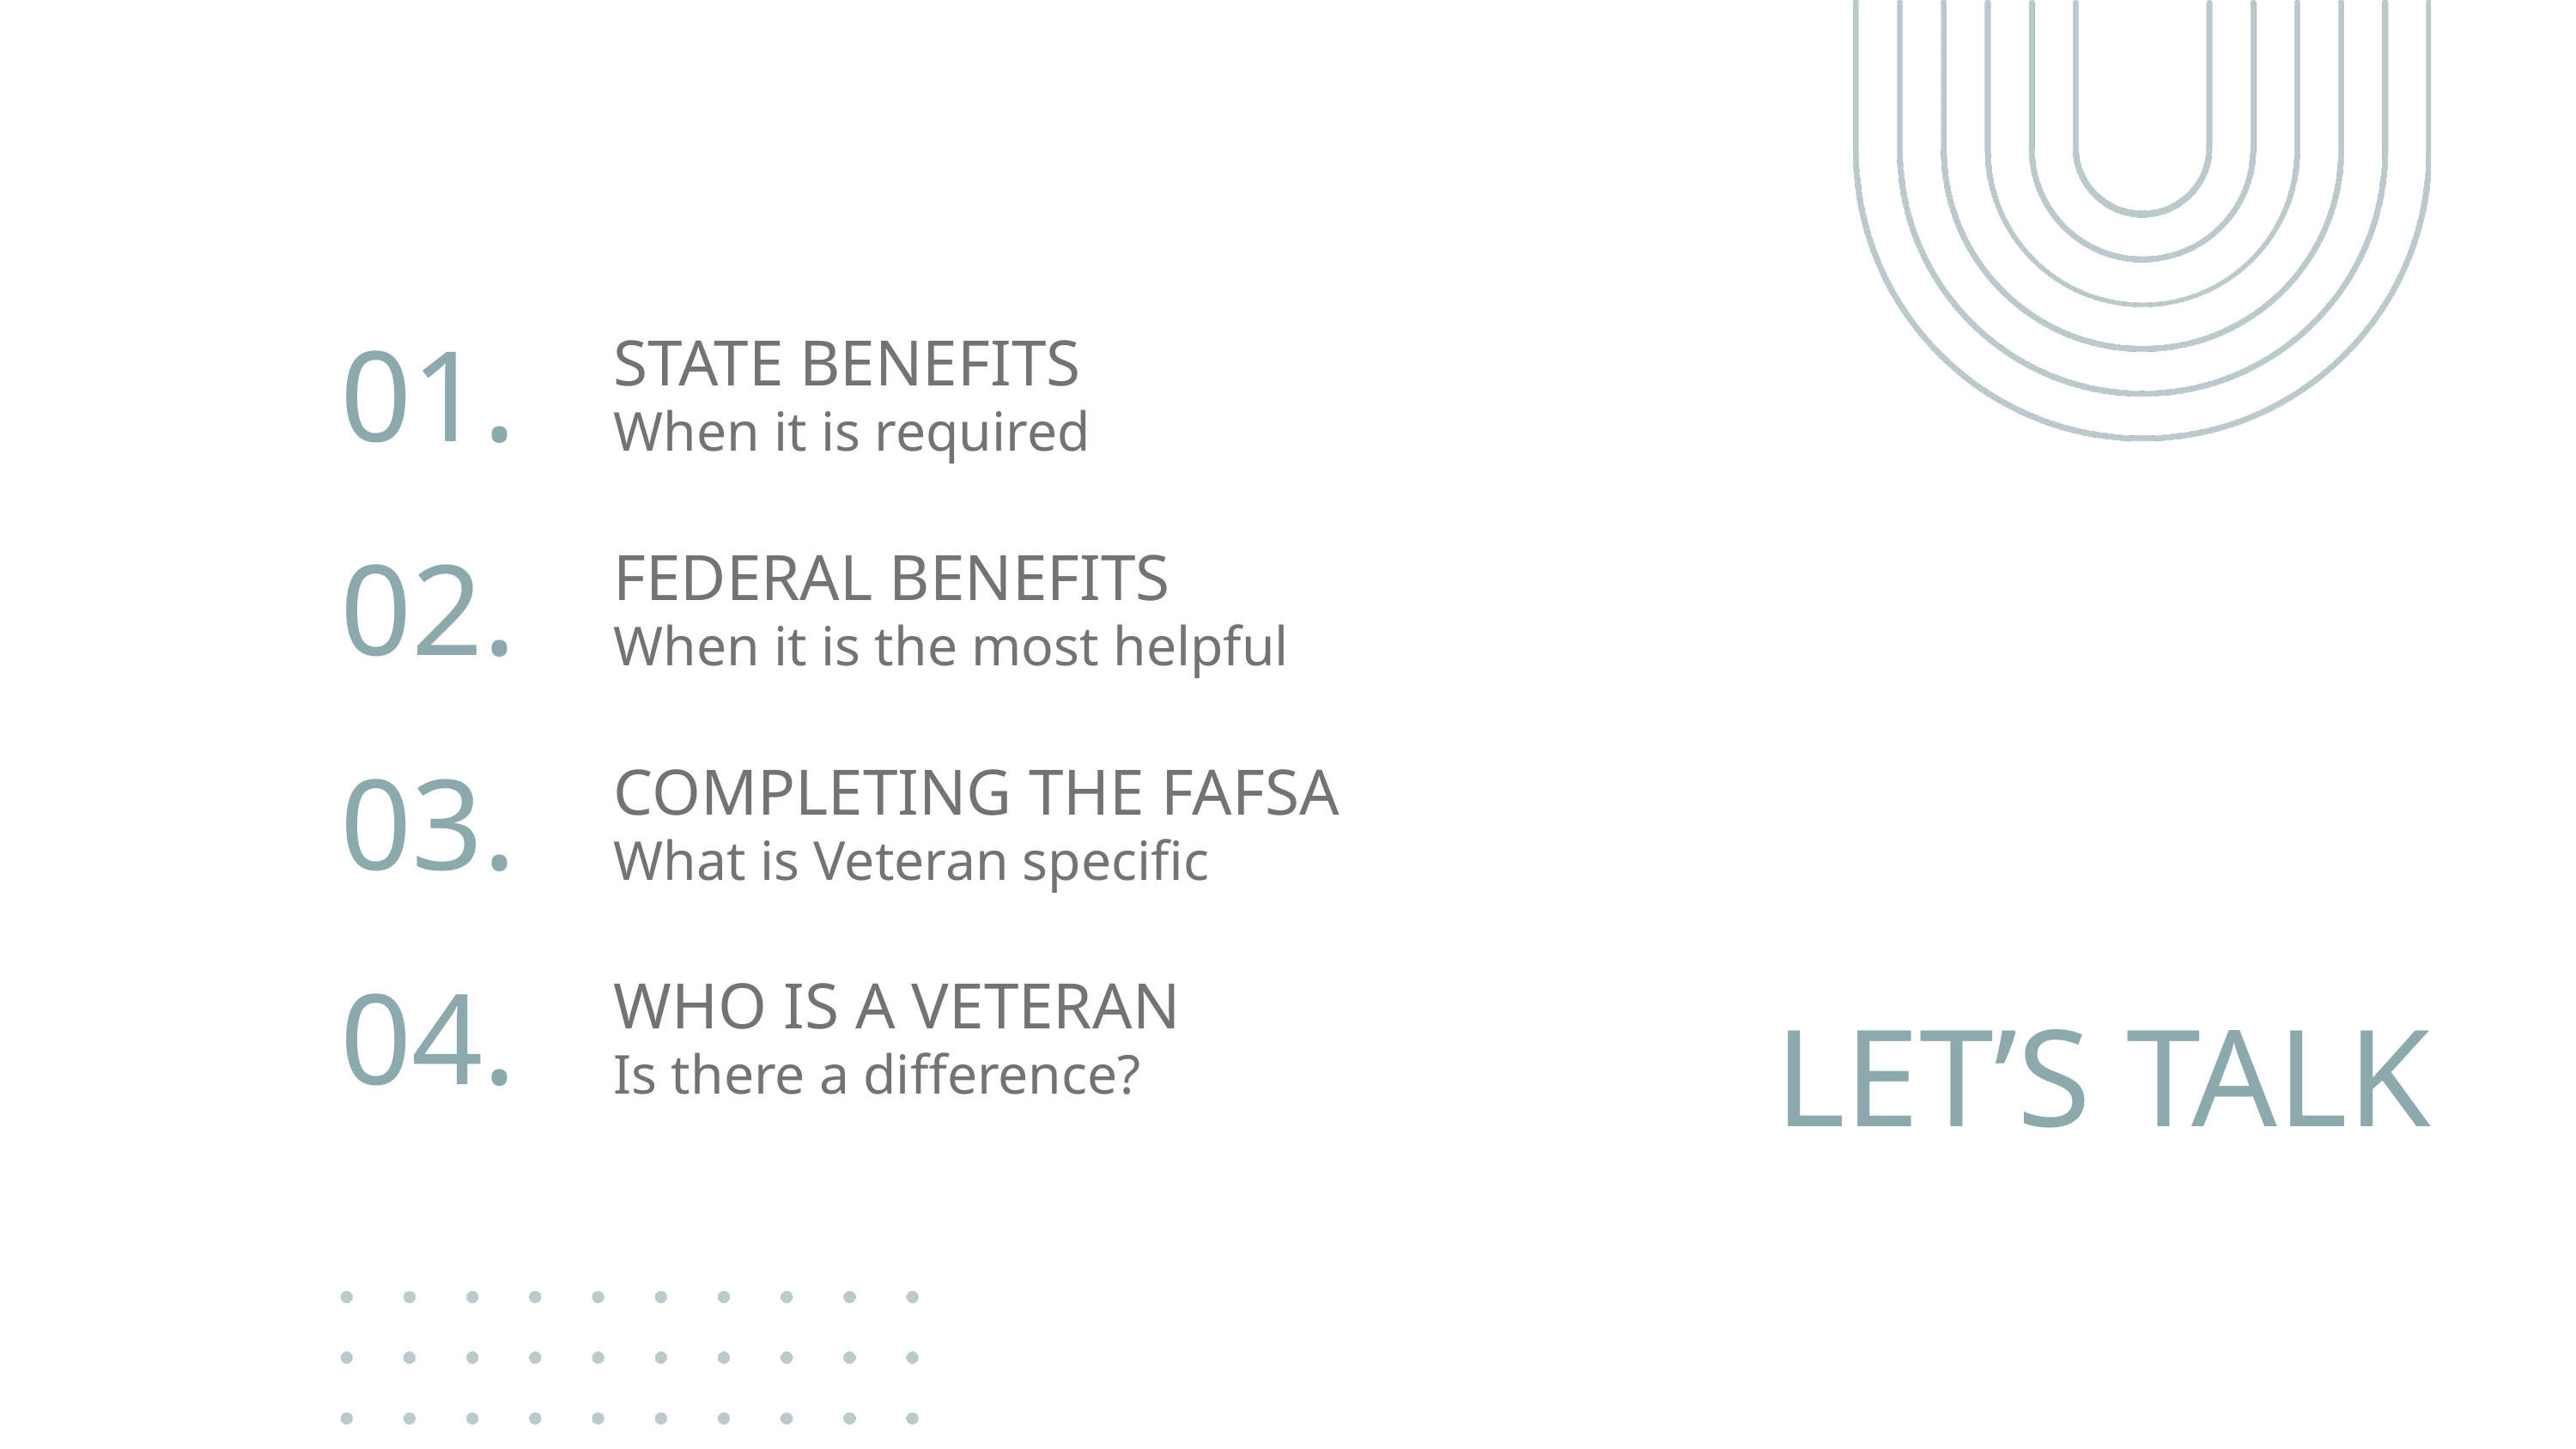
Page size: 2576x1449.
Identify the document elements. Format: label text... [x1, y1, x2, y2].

text_box What is Veteran specific [613, 831, 1394, 891]
text_box When it is required [613, 403, 1394, 463]
text_box When it is the most helpful [613, 617, 1394, 676]
text_box 03. [340, 757, 614, 895]
text_box FEDERAL BENEFITS [613, 543, 1561, 614]
text_box [1853, 0, 2432, 441]
text_box 02. [340, 543, 614, 681]
text_box WHO IS A VETERAN [613, 973, 1561, 1042]
text_box Is there a difference? [613, 1046, 1394, 1106]
text_box 01. [340, 328, 614, 467]
text_box COMPLETING THE FAFSA [613, 758, 1561, 828]
text_box STATE BENEFITS [613, 330, 1561, 399]
text_box [340, 1290, 919, 1449]
text_box LET’S TALK [1656, 1005, 2432, 1154]
text_box 04. [340, 971, 614, 1110]
